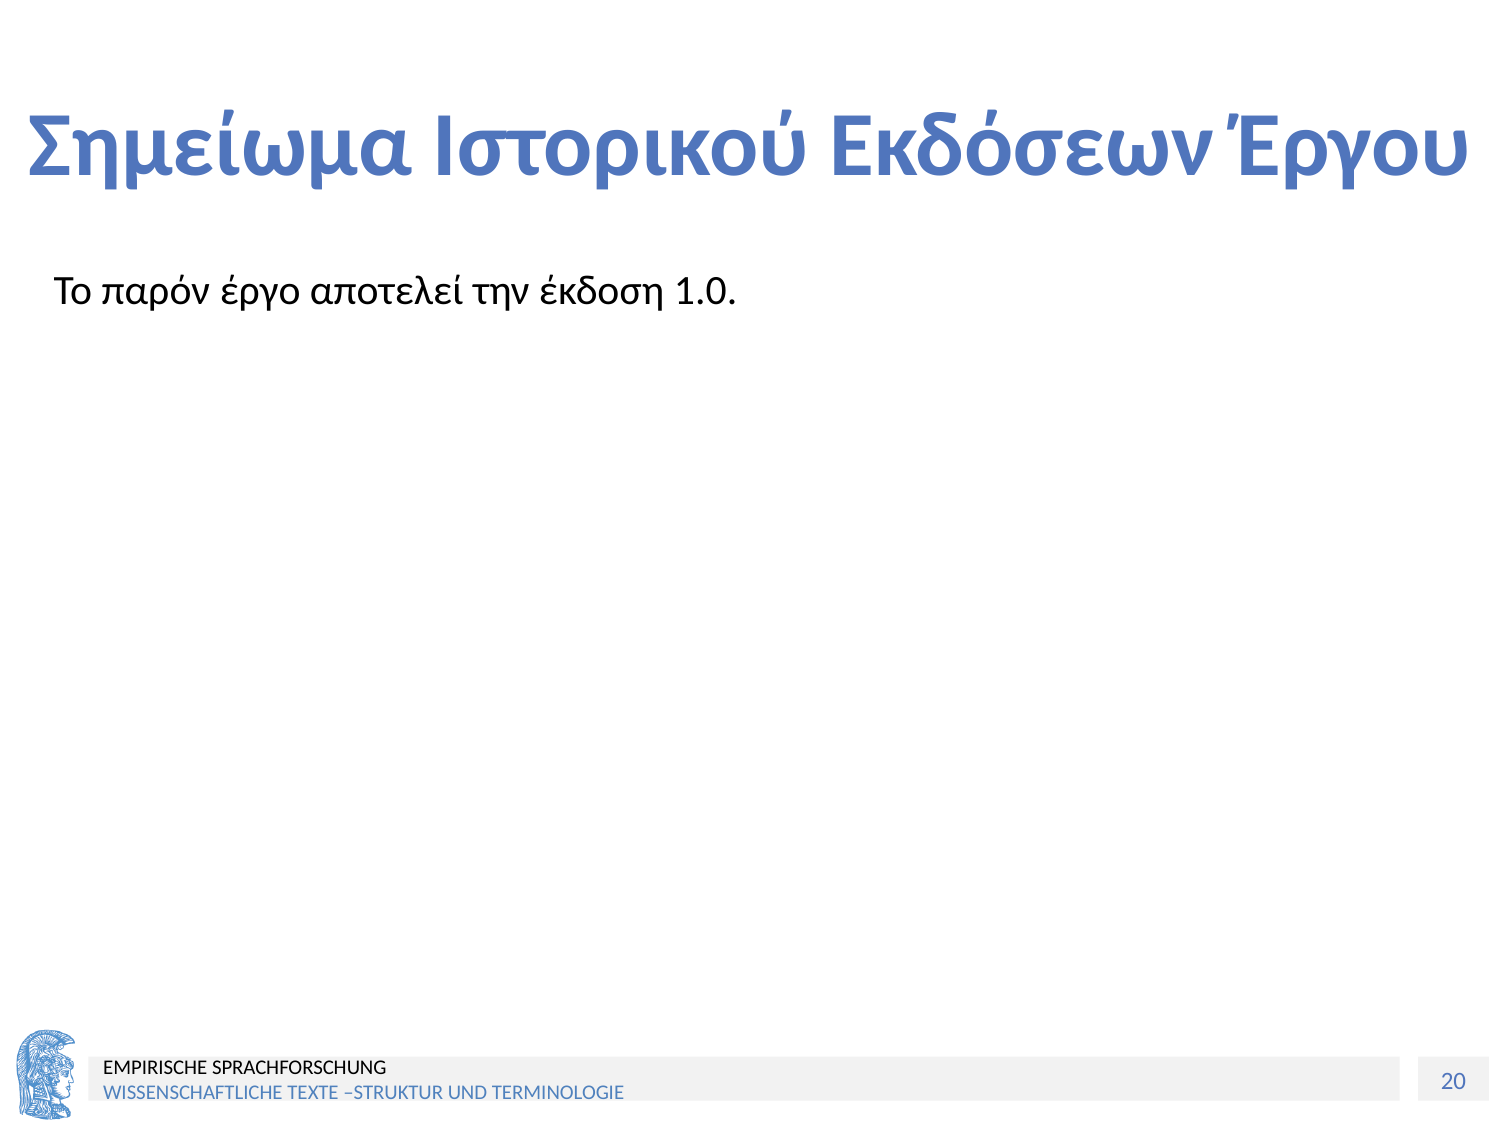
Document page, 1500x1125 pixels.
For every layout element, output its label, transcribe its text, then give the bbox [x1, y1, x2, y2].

title Σημείωμα Ιστορικού Εκδόσεων Έργου [0, 45, 1500, 233]
list Το παρόν έργο αποτελεί την έκδοση 1.0. [38, 255, 1447, 998]
picture [9, 1026, 81, 1120]
